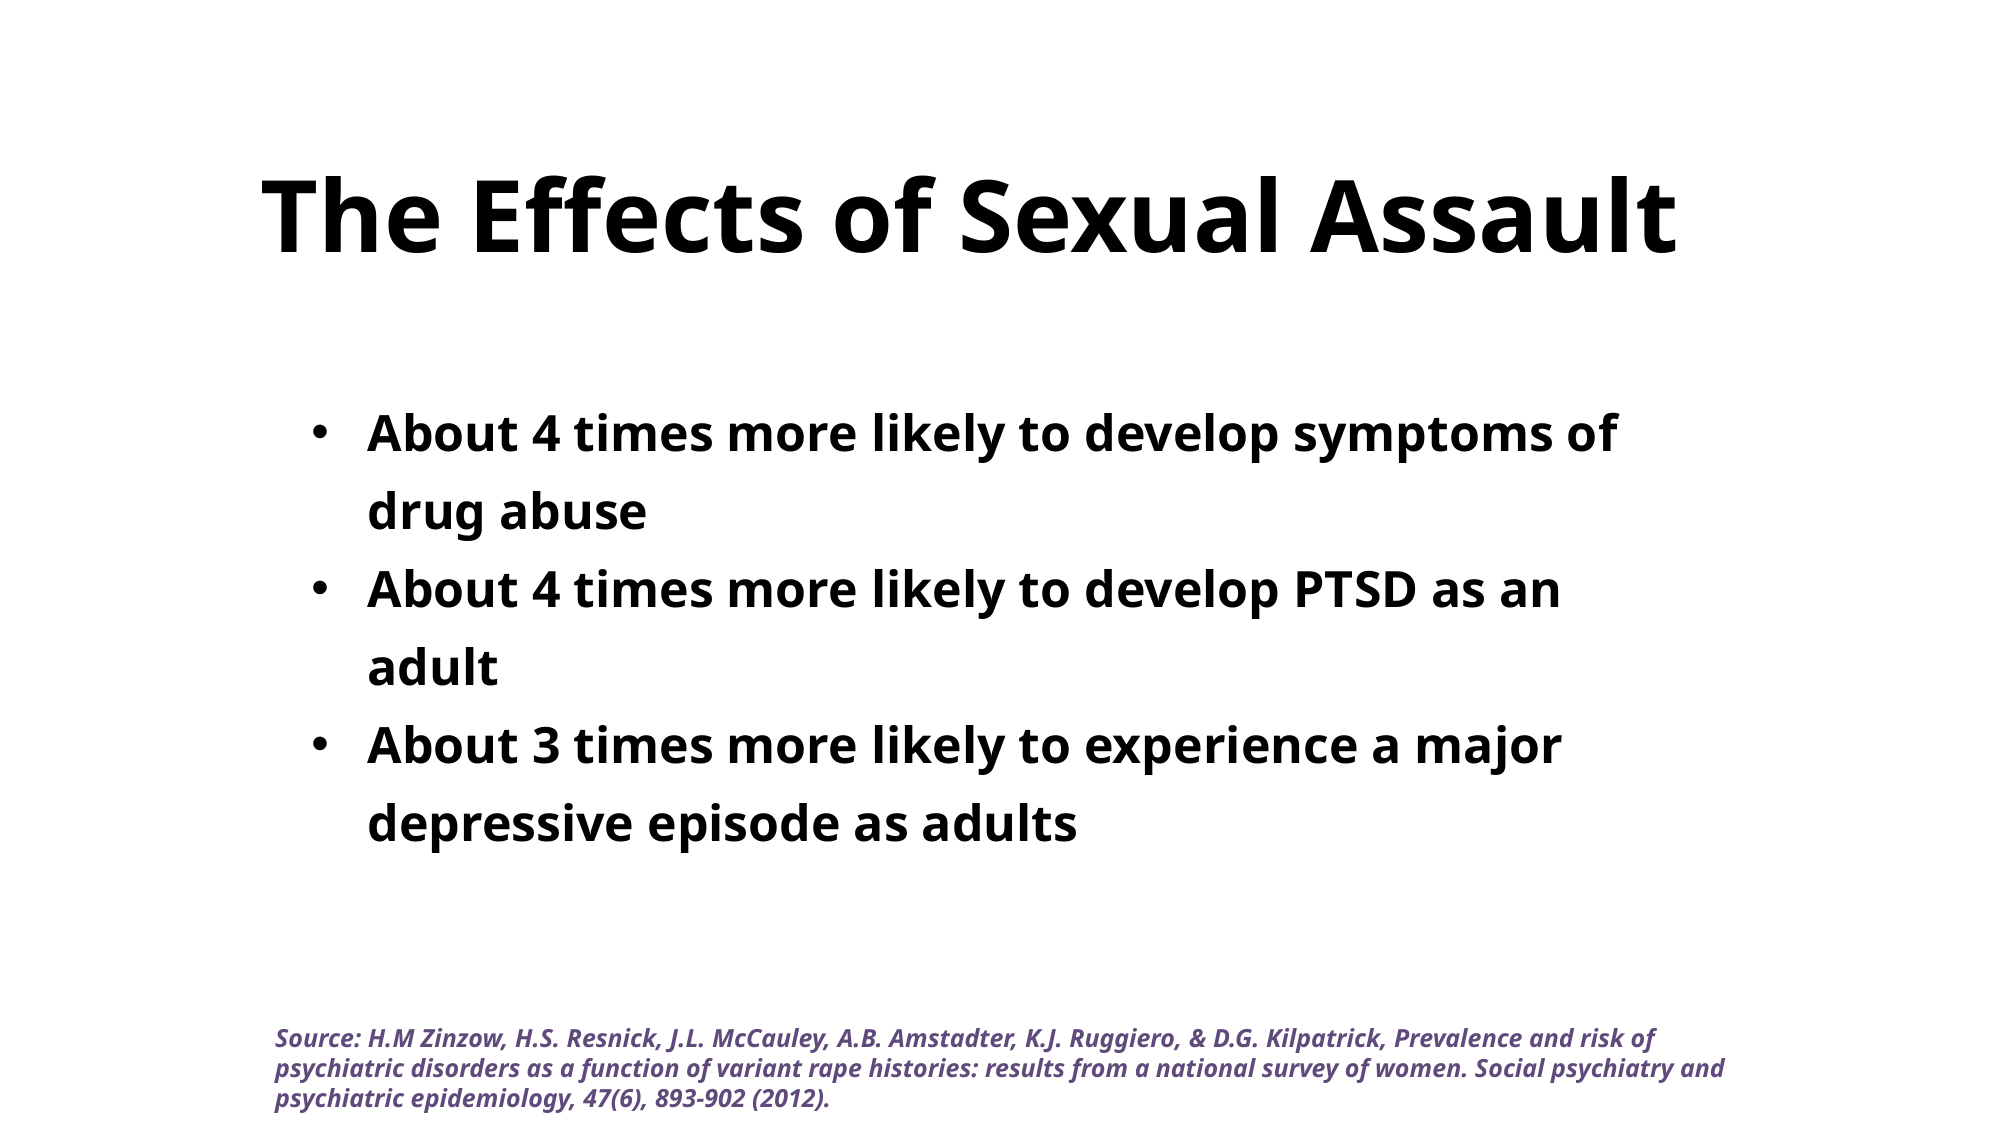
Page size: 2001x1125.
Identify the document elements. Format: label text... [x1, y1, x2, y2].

text_box About 4 times more likely to develop symptoms of drug abuse About 4 times more likely to develop PTSD as an adult About 3 times more likely to experience a major depressive episode as adults [130, 375, 1635, 826]
title The Effects of Sexual Assault [245, 158, 1757, 332]
text_box Source: H.M Zinzow, H.S. Resnick, J.L. McCauley, A.B. Amstadter, K.J. Ruggiero, & D.G. Kilpatrick, Prevalence and risk of psychiatric disorders as a function of variant rape histories: results from a national survey of women. Social psychiatry and psychiatric epidemiology, 47(6), 893-902 (2012). [245, 1014, 1750, 1120]
